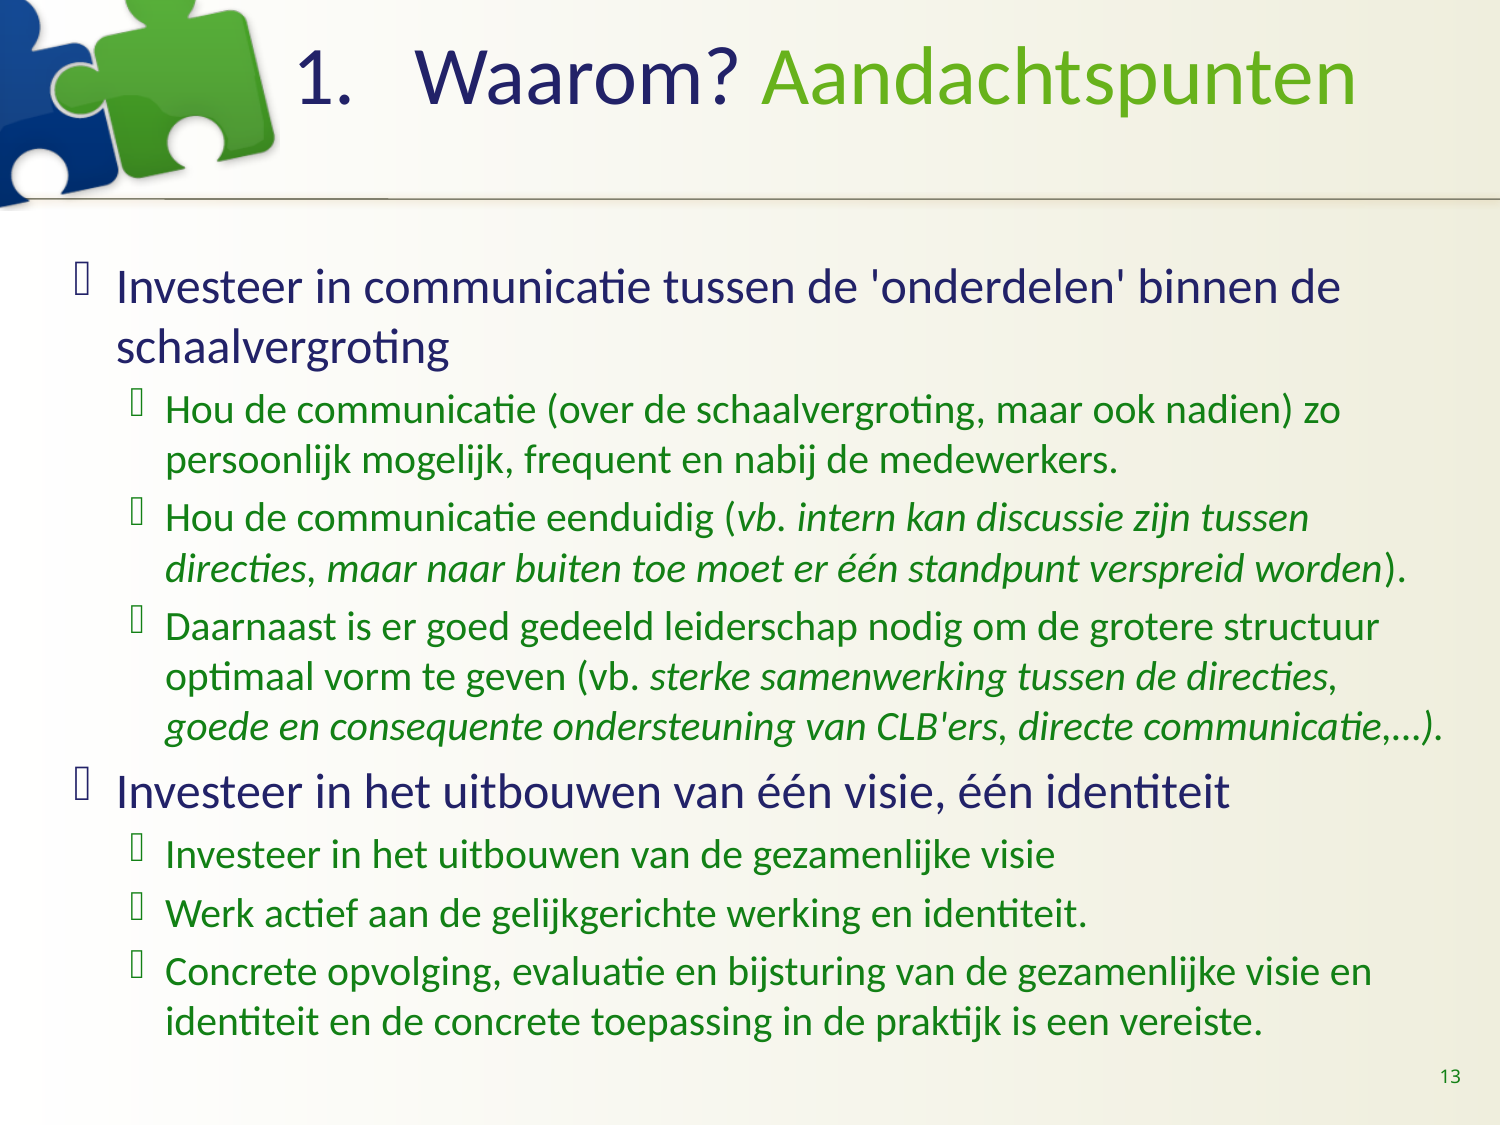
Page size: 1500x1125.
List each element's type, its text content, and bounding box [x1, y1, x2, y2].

list Investeer in communicatie tussen de 'onderdelen' binnen de schaalvergroting Hou de communicatie (over de schaalvergroting, maar ook nadien) zo persoonlijk mogelijk, frequent en nabij de medewerkers. Hou de communicatie eenduidig (vb. intern kan discussie zijn tussen directies, maar naar buiten toe moet er één standpunt verspreid worden). Daarnaast is er goed gedeeld leiderschap nodig om de grotere structuur optimaal vorm te geven (vb. sterke samenwerking tussen de directies, goede en consequente ondersteuning van CLB'ers, directe communicatie,…). Investeer in het uitbouwen van één visie, één identiteit Investeer in het uitbouwen van de gezamenlijke visie Werk actief aan de gelijkgerichte werking en identiteit. Concrete opvolging, evaluatie en bijsturing van de gezamenlijke visie en identiteit en de concrete toepassing in de praktijk is een vereiste. [58, 246, 1465, 1055]
picture [0, 0, 280, 211]
slide_number 13 [1400, 1056, 1500, 1103]
title Waarom? Aandachtspunten [277, 0, 1464, 188]
